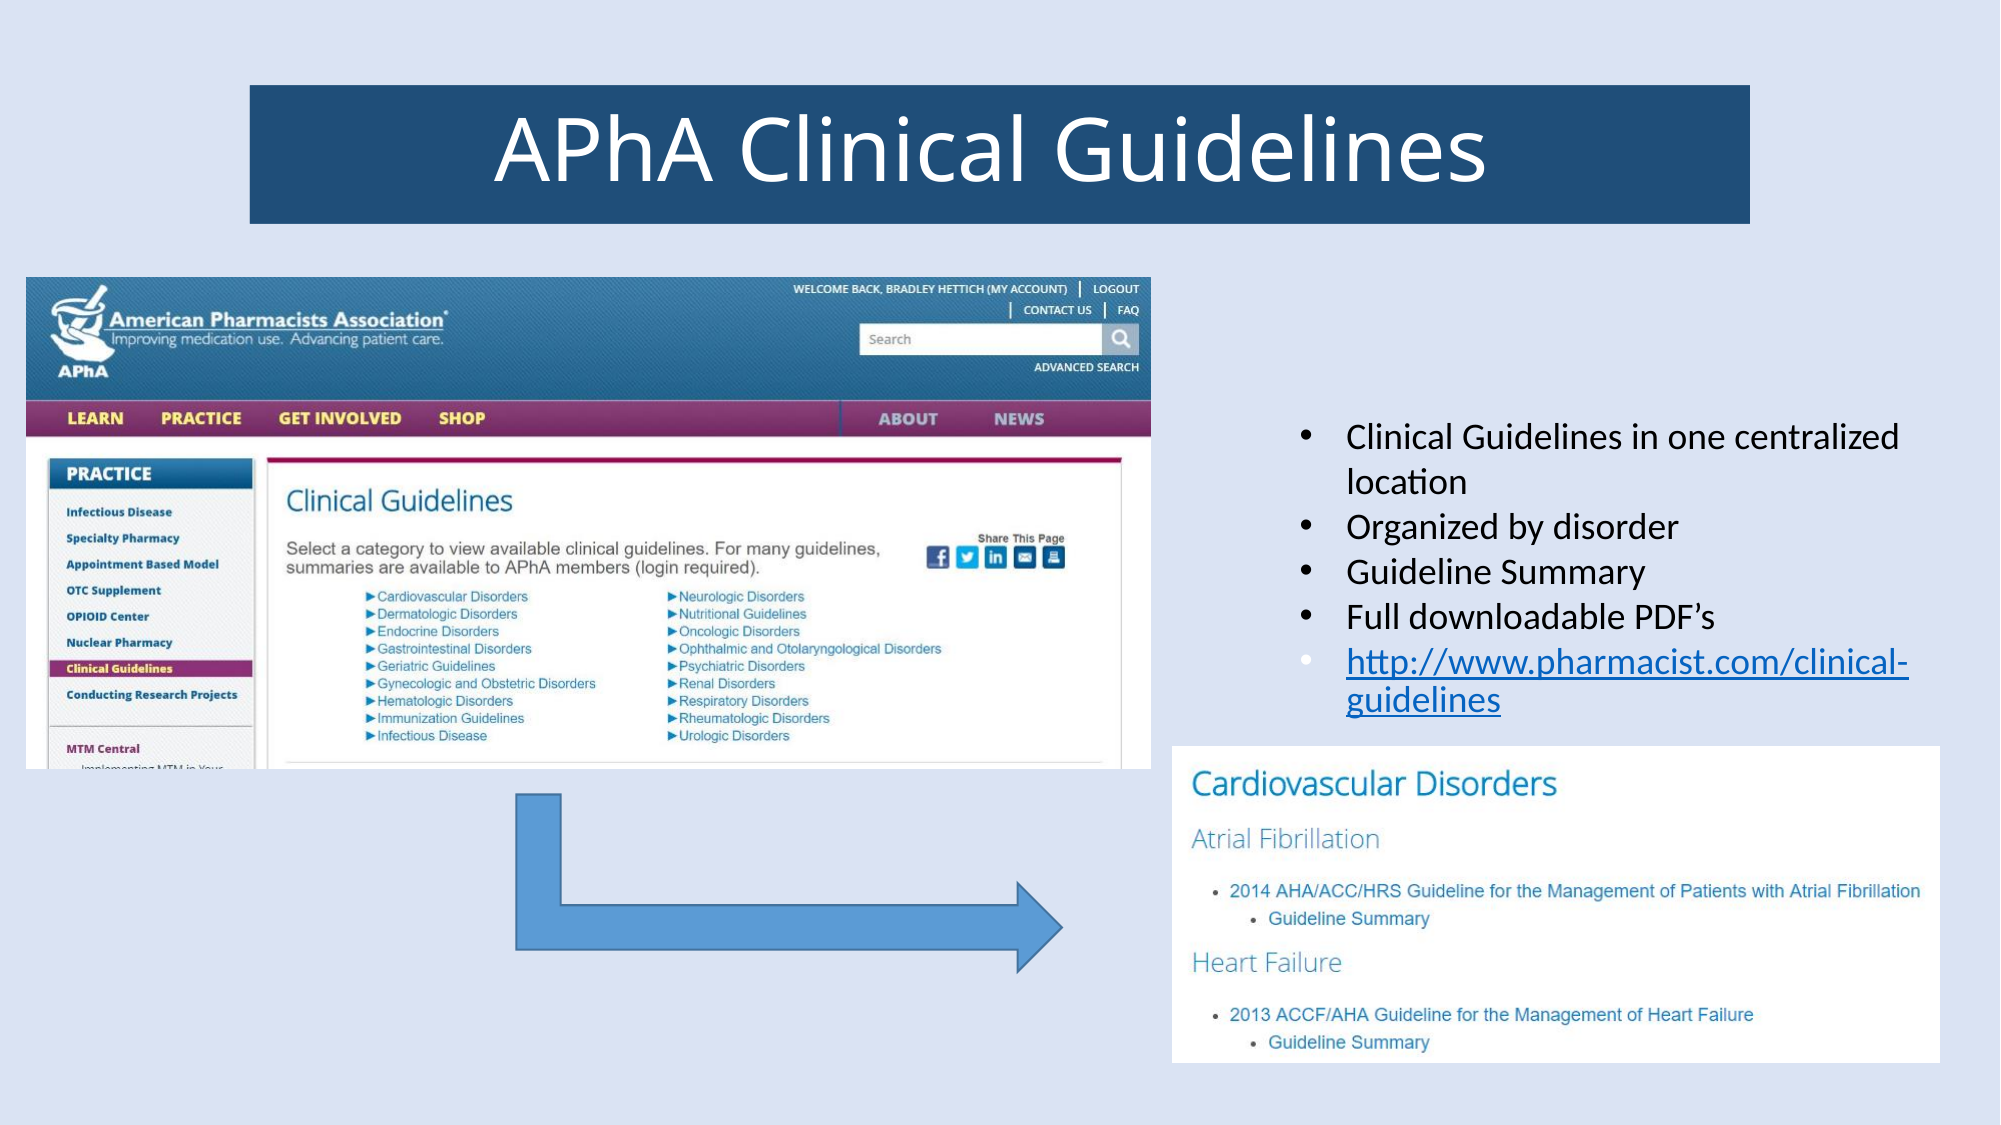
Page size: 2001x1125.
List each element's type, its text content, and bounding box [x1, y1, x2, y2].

text_box Clinical Guidelines in one centralized location Organized by disorder Guideline Summary Full downloadable PDF’s http://www.pharmacist.com/clinical-guidelines [1284, 404, 1940, 735]
title APhA Clinical Guidelines [479, 96, 2000, 315]
picture [1172, 746, 1940, 1063]
text_box [249, 84, 1751, 225]
picture [26, 277, 1151, 769]
text_box [515, 793, 1064, 975]
